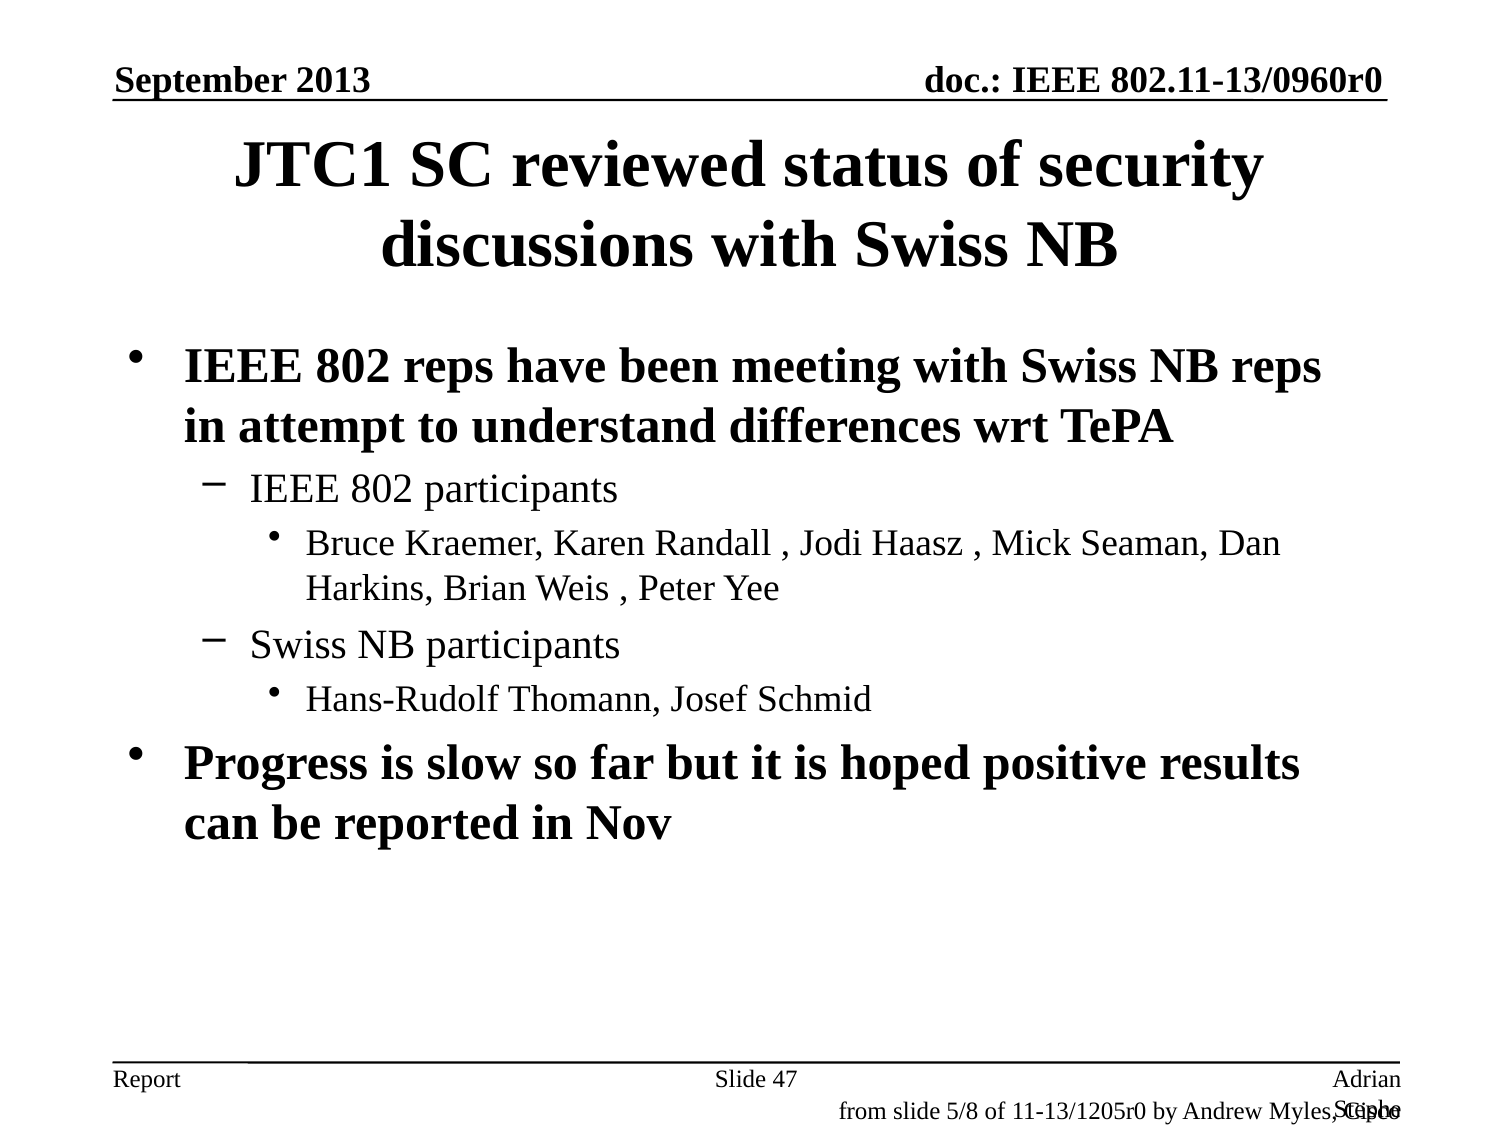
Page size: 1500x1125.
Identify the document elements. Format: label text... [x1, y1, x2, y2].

slide_number Slide 47 [712, 1061, 800, 1087]
text_box from slide 5/8 of 11-13/1205r0 by Andrew Myles, Cisco [343, 1087, 1417, 1125]
footer Adrian Stephens, Intel Corporation [1324, 1061, 1402, 1087]
list IEEE 802 reps have been meeting with Swiss NB reps in attempt to understand differences wrt TePA IEEE 802 participants Bruce Kraemer, Karen Randall , Jodi Haasz , Mick Seaman, Dan Harkins, Brian Weis , Peter Yee Swiss NB participants Hans-Rudolf Thomann, Josef Schmid Progress is slow so far but it is hoped positive results can be reported in Nov [112, 324, 1388, 1000]
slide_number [114, 54, 374, 101]
title JTC1 SC reviewed status of security discussions with Swiss NB [112, 112, 1388, 288]
